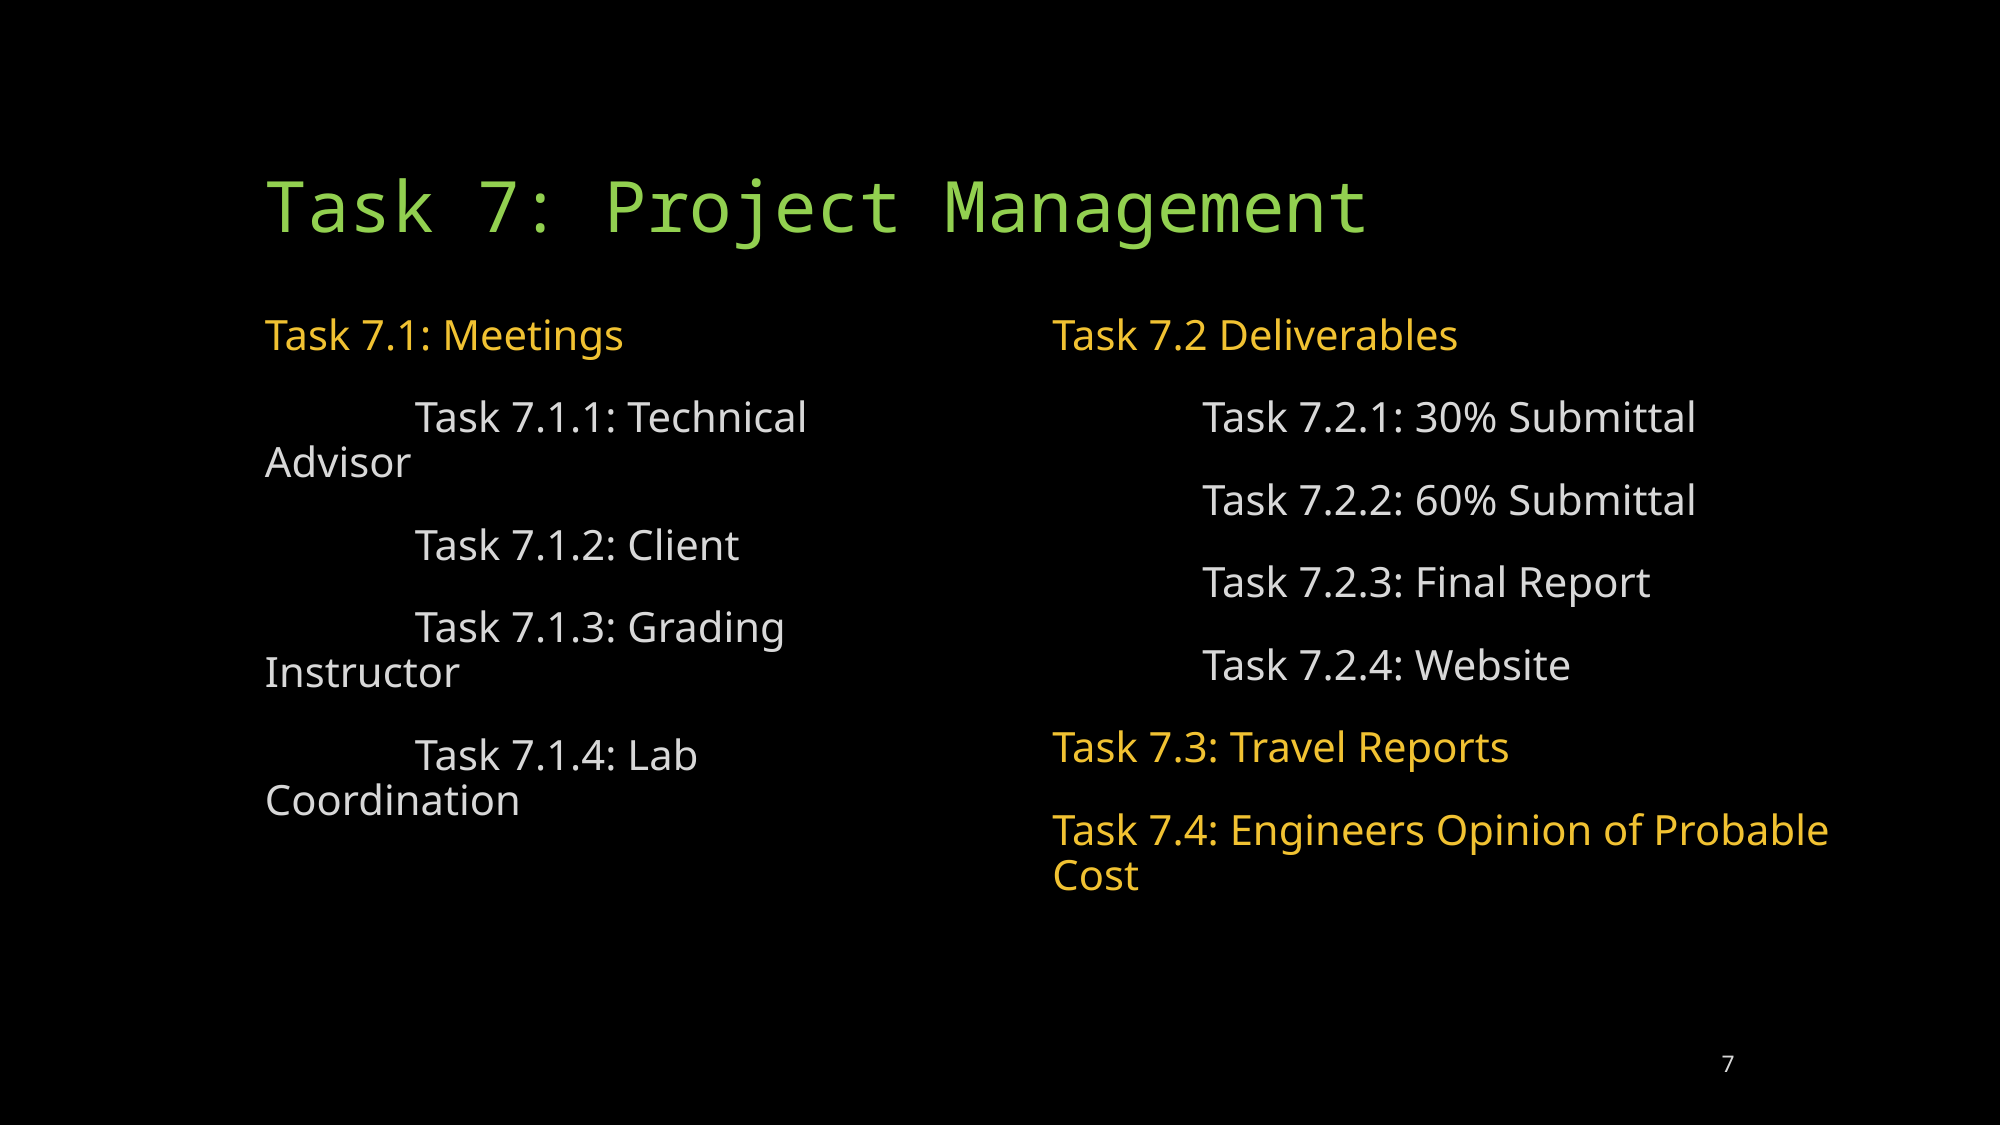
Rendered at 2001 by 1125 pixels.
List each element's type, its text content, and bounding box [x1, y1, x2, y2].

slide_number 7 [1612, 1043, 1750, 1086]
title Task 7: Project Management [249, 75, 1750, 263]
list Task 7.1: Meetings Task 7.1.1: Technical Advisor Task 7.1.2: Client Task 7.1.3: Grading Instructor Task 7.1.4: Lab Coordination [249, 299, 963, 1000]
list Task 7.2 Deliverables Task 7.2.1: 30% Submittal Task 7.2.2: 60% Submittal Task 7.2.3: Final Report Task 7.2.4: Website Task 7.3: Travel Reports Task 7.4: Engineers Opinion of Probable Cost [1037, 299, 1900, 1000]
